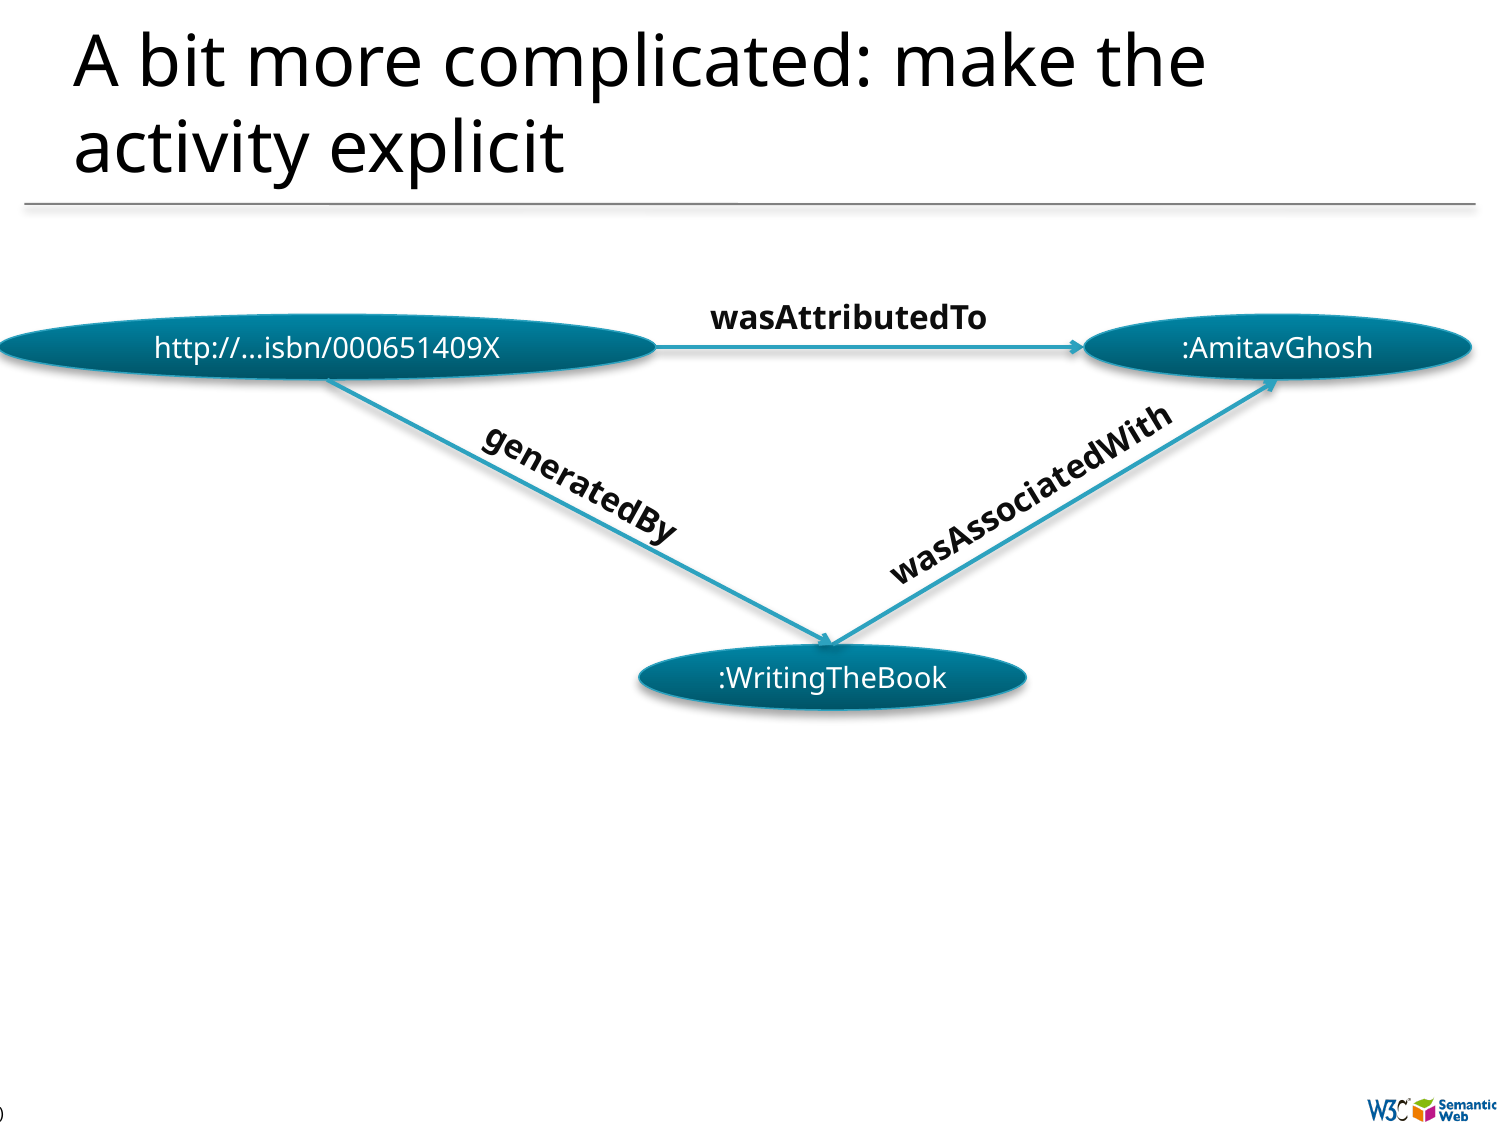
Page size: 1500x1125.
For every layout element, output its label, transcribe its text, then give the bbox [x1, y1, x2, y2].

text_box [833, 379, 1278, 645]
text_box :AmitavGhosh [1083, 313, 1473, 381]
text_box http://…isbn/000651409X [0, 313, 657, 381]
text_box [326, 379, 833, 645]
title A bit more complicated: make the activity explicit [58, 6, 1453, 195]
picture [1367, 1096, 1497, 1122]
text_box wasAttributedTo [695, 288, 1003, 344]
text_box :WritingTheBook [638, 656, 1028, 711]
